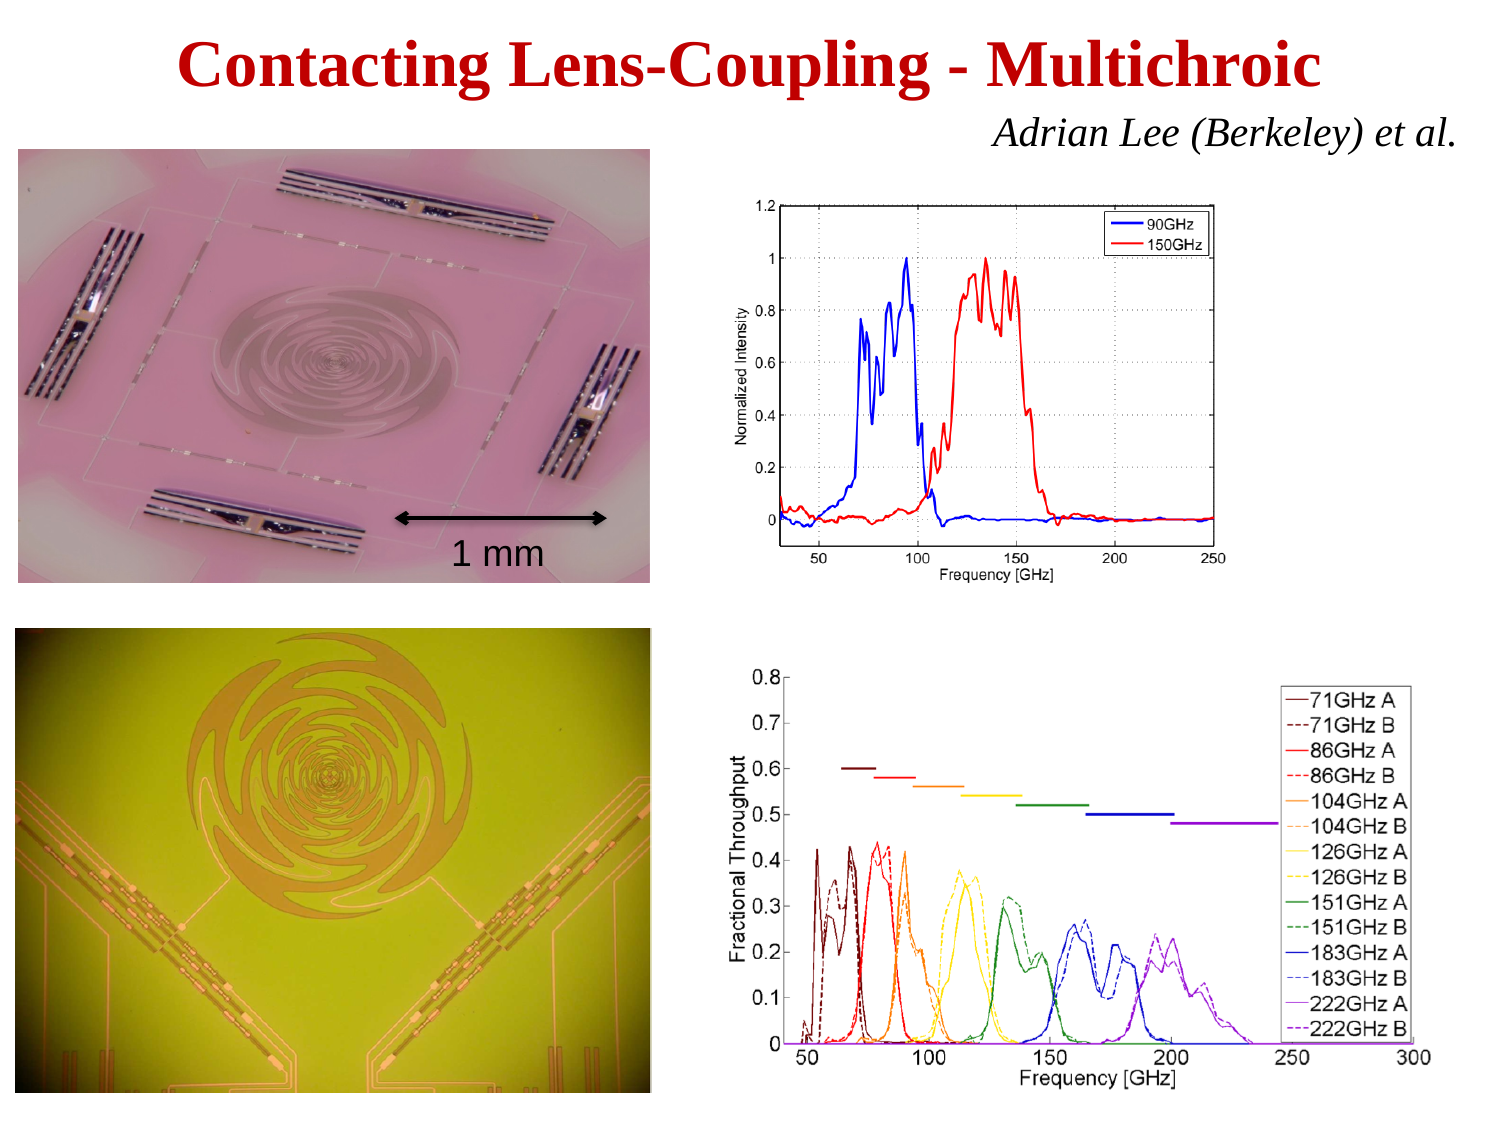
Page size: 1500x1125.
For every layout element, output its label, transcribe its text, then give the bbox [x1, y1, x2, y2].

text_box Contacting Lens-Coupling - Multichroic [161, 12, 1339, 108]
picture [11, 623, 654, 1099]
picture [712, 187, 1250, 601]
picture [18, 149, 651, 583]
text_box Adrian Lee (Berkeley) et al. [982, 99, 1480, 161]
picture [668, 645, 1496, 1101]
